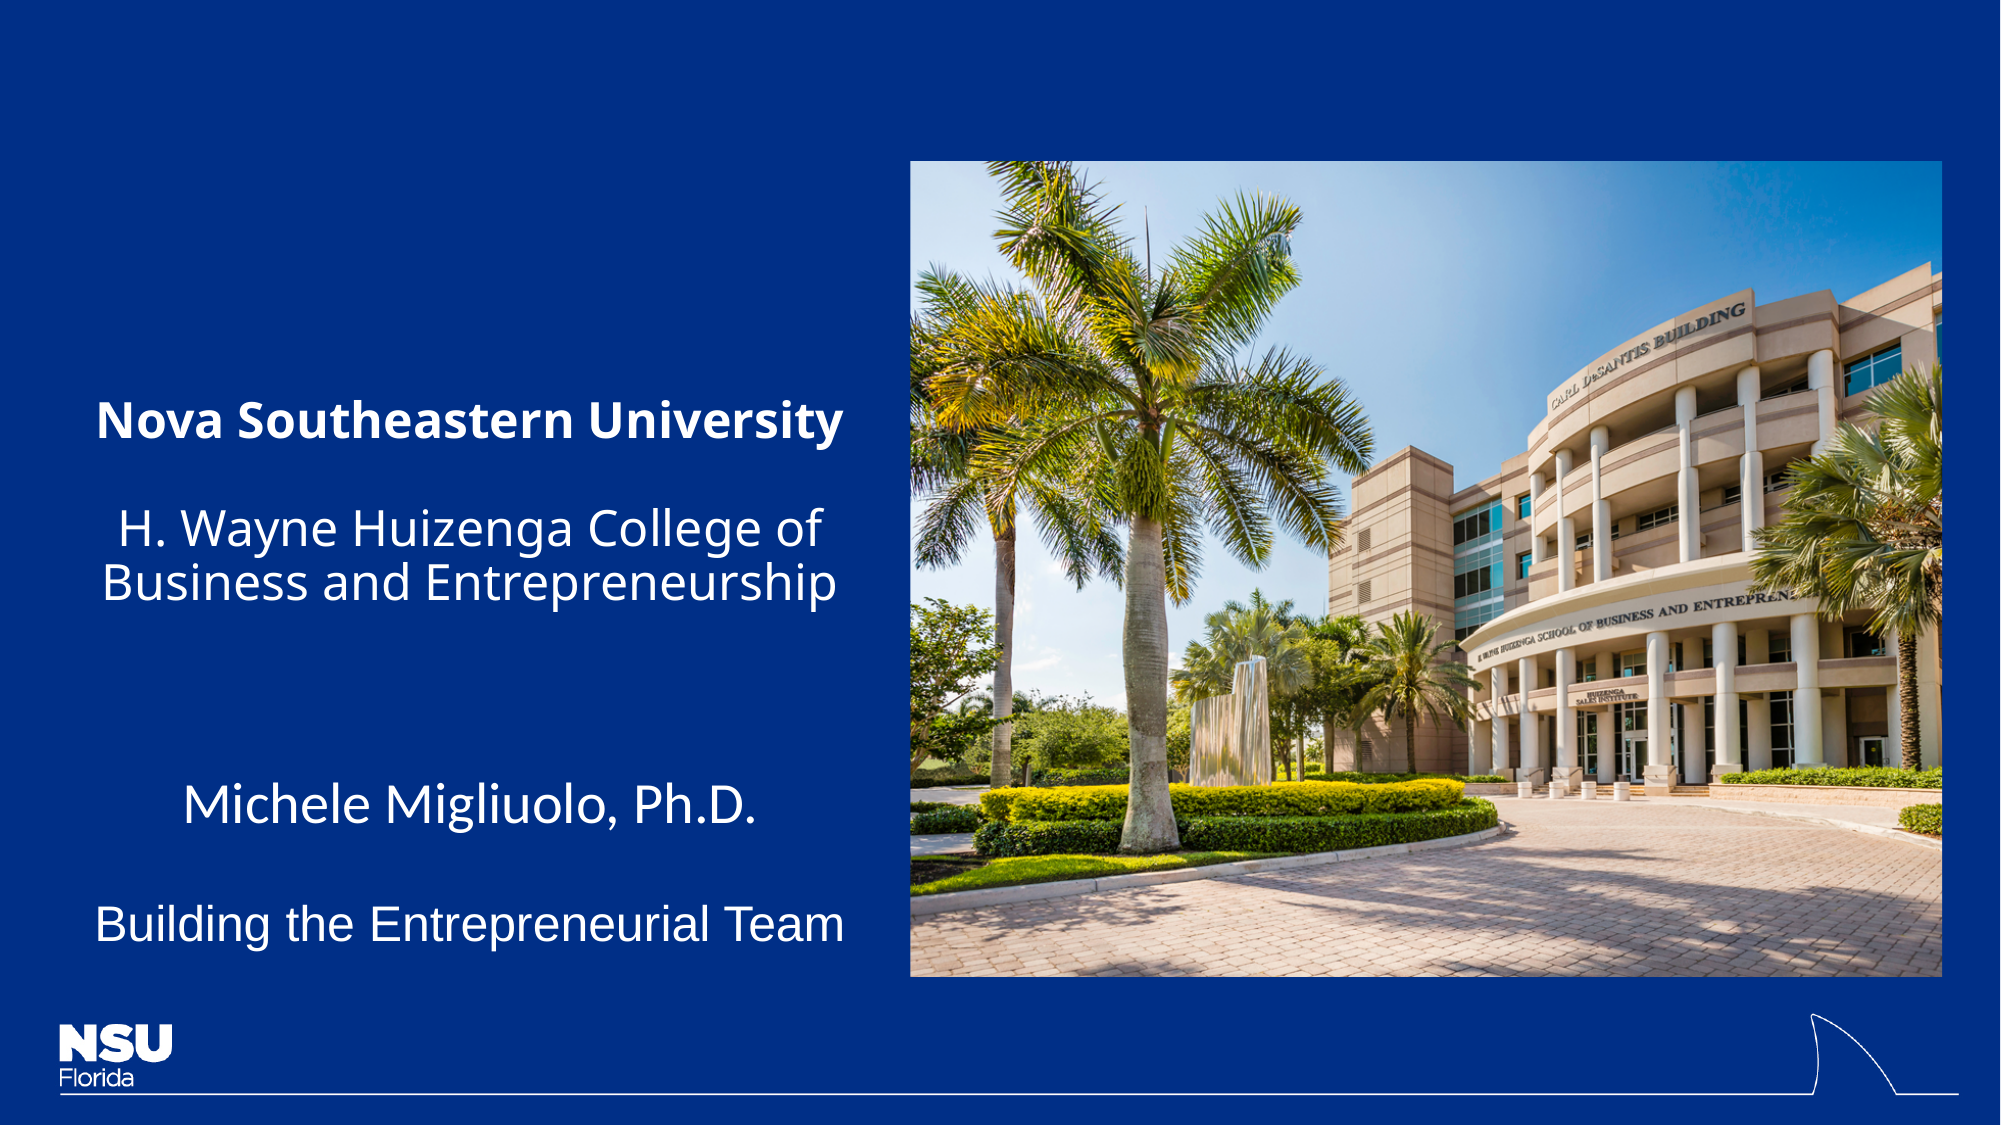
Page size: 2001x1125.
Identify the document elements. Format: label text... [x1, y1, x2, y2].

title Nova Southeastern University H. Wayne Huizenga College of Business and Entrepreneurship Michele Migliuolo, Ph.D. Building the Entrepreneurial Team [30, 161, 910, 960]
picture [0, 0, 2001, 1125]
